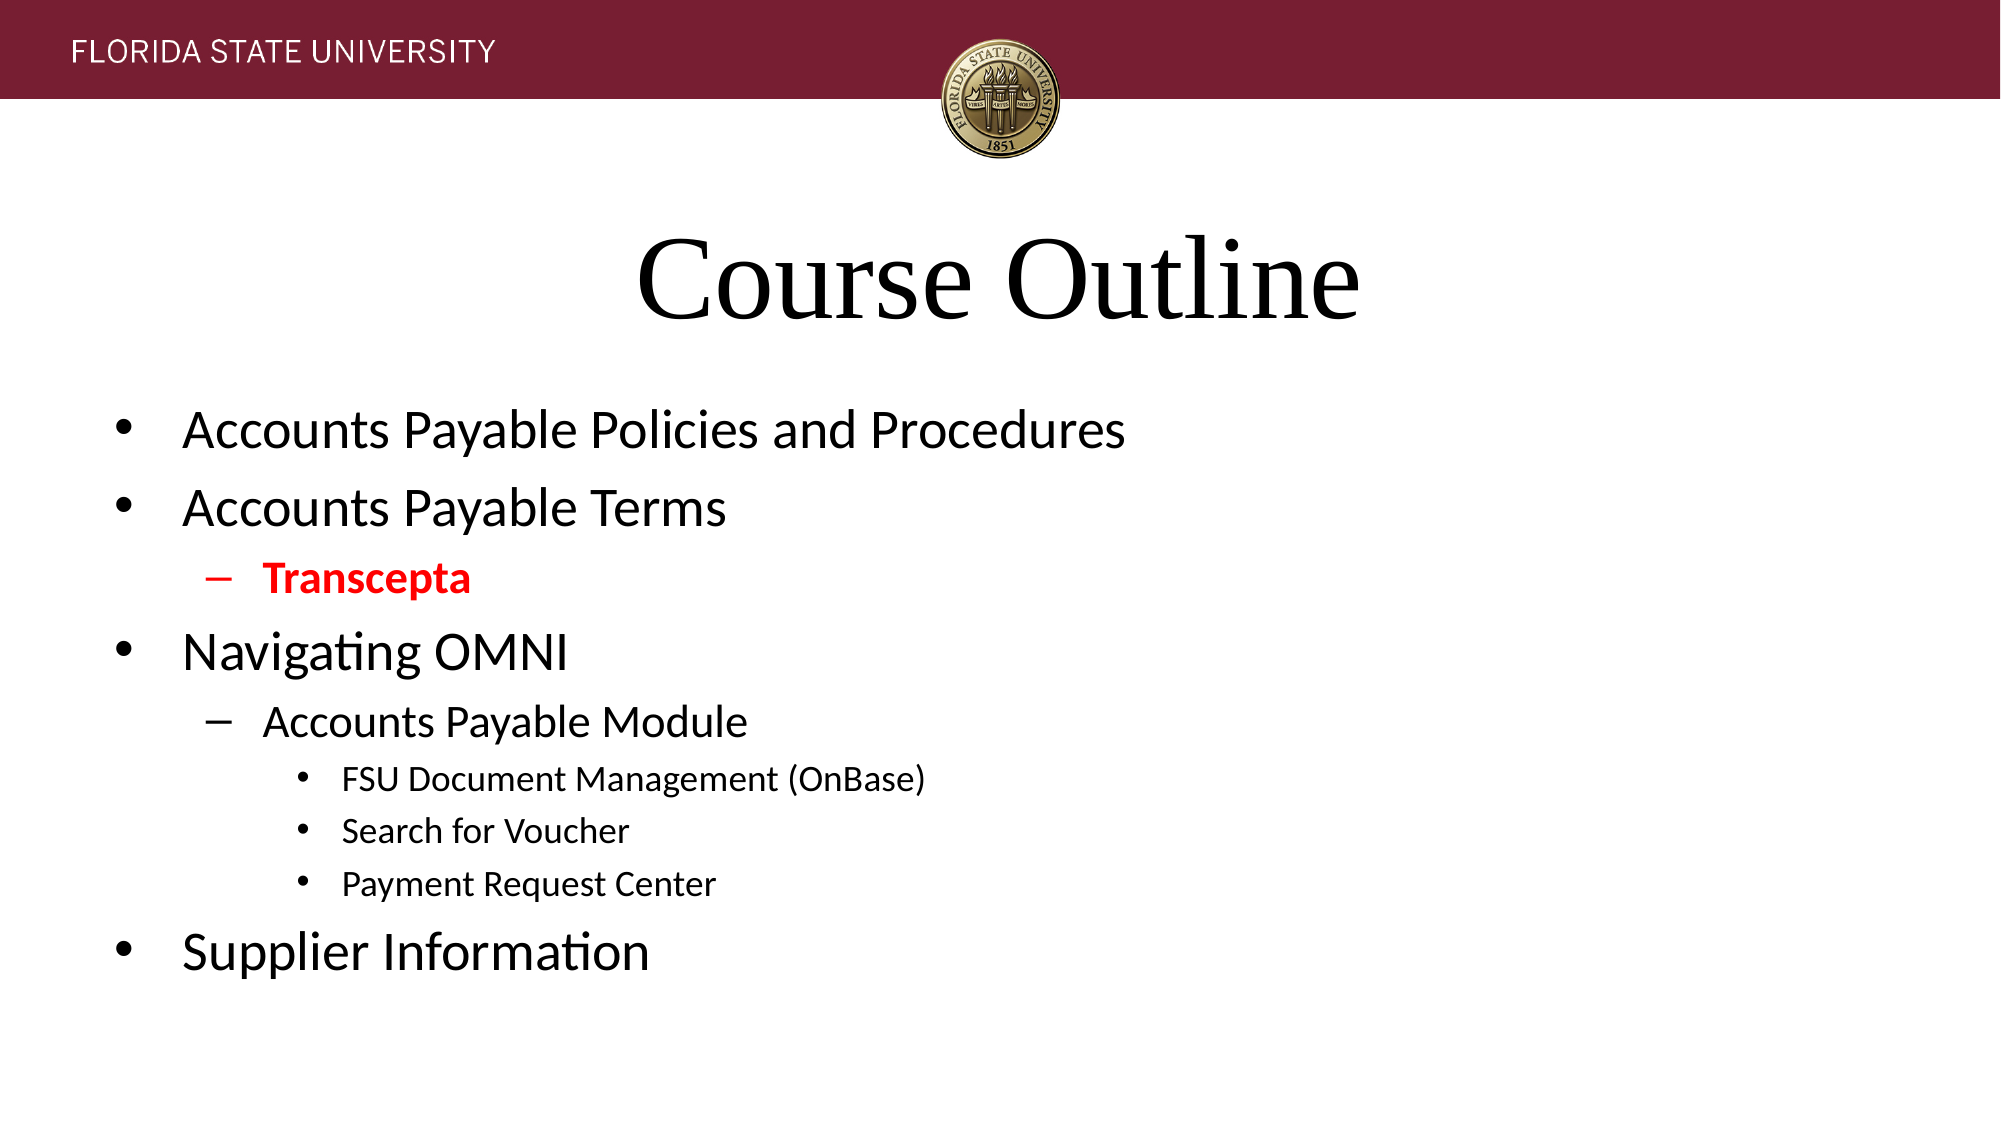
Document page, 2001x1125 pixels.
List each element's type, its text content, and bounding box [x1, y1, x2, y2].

list Accounts Payable Policies and Procedures Accounts Payable Terms Transcepta Navigating OMNI Accounts Payable Module FSU Document Management (OnBase) Search for Voucher Payment Request Center Supplier Information [99, 385, 1900, 992]
title Course Outline [99, 191, 1900, 351]
picture [0, 0, 2001, 1125]
